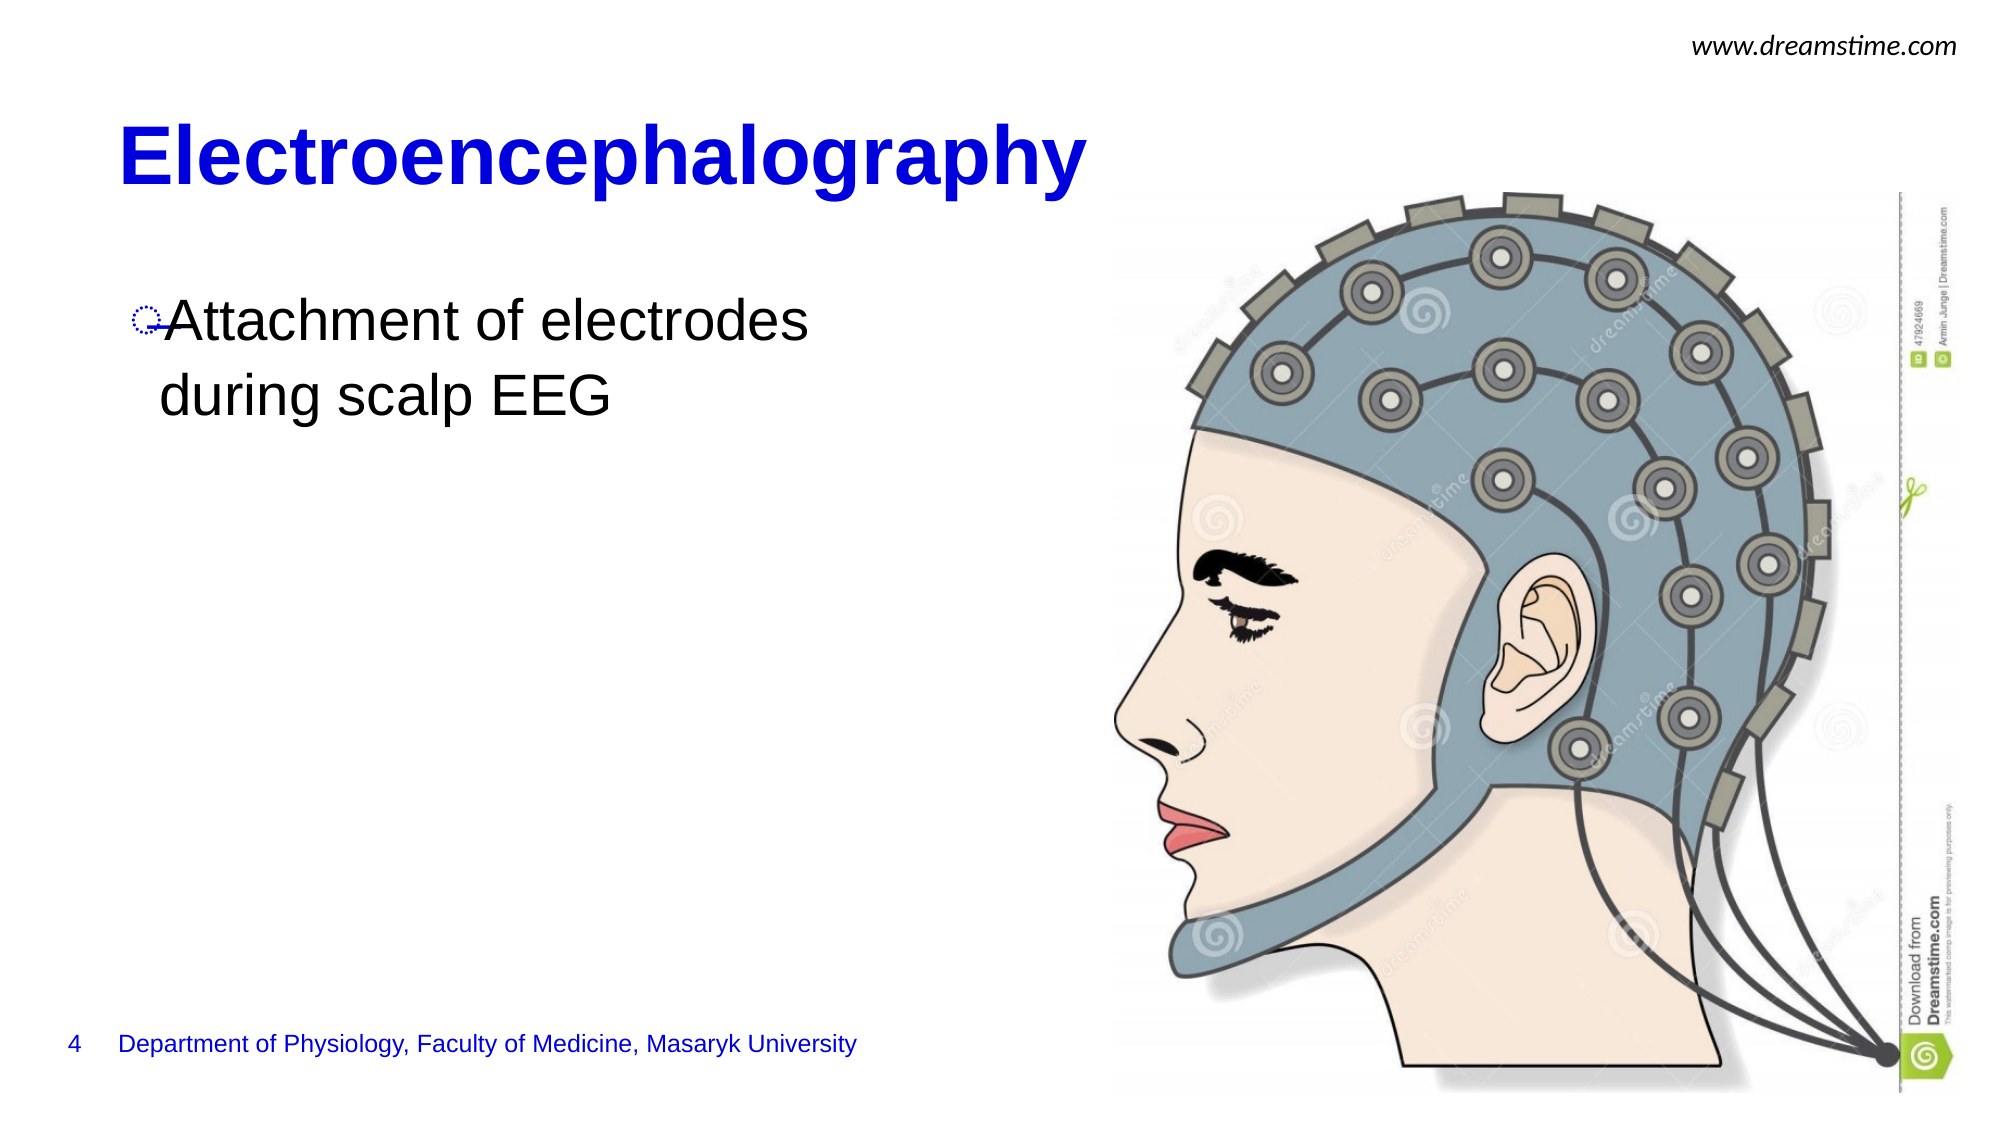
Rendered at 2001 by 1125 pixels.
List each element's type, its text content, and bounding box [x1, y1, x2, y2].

text_box www.dreamstime.com [1689, 24, 1962, 62]
title Electroencephalography [118, 118, 1883, 193]
picture [1114, 191, 1963, 1093]
list Attachment of electrodes during scalp EEG [118, 277, 936, 957]
footer Department of Physiology, Faculty of Medicine, Masaryk University [118, 1021, 1108, 1063]
slide_number 4 [67, 1021, 110, 1063]
